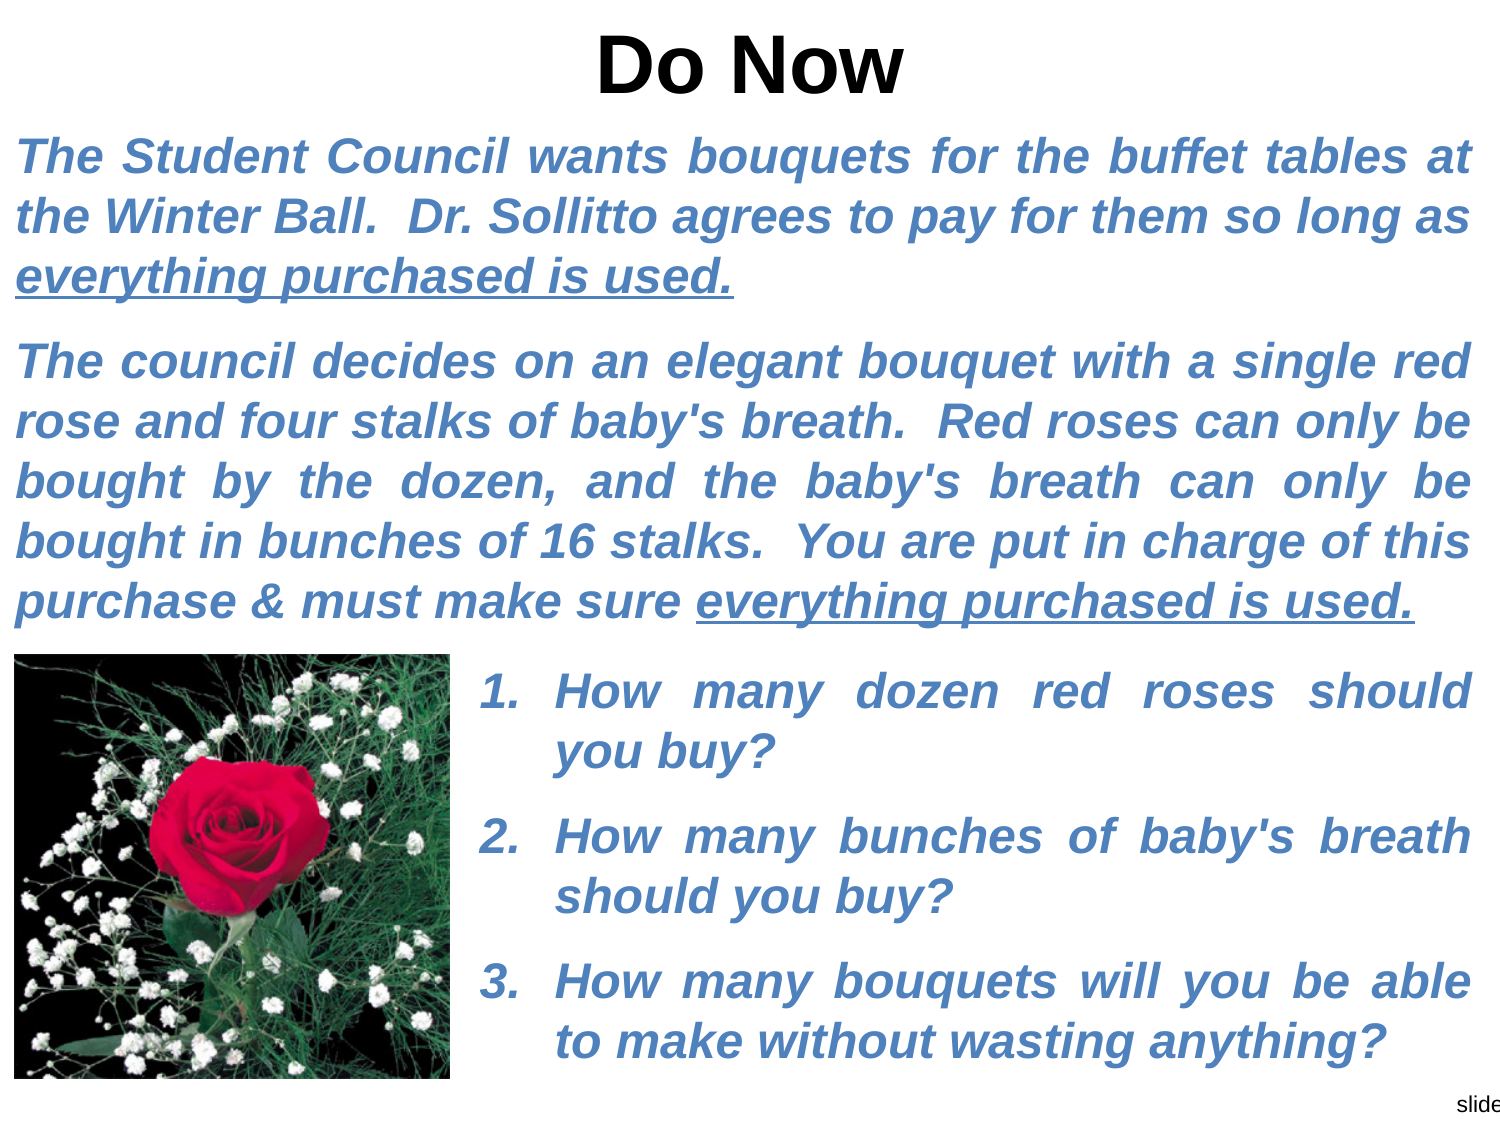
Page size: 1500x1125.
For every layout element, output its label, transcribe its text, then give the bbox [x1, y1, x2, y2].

title Do Now [30, 0, 1470, 115]
list The Student Council wants bouquets for the buffet tables at the Winter Ball. Dr. Sollitto agrees to pay for them so long as everything purchased is used. The council decides on an elegant bouquet with a single red rose and four stalks of baby's breath. Red roses can only be bought by the dozen, and the baby's breath can only be bought in bunches of 16 stalks. You are put in charge of this purchase & must make sure everything purchased is used. [0, 115, 1488, 655]
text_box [13, 650, 1488, 1083]
